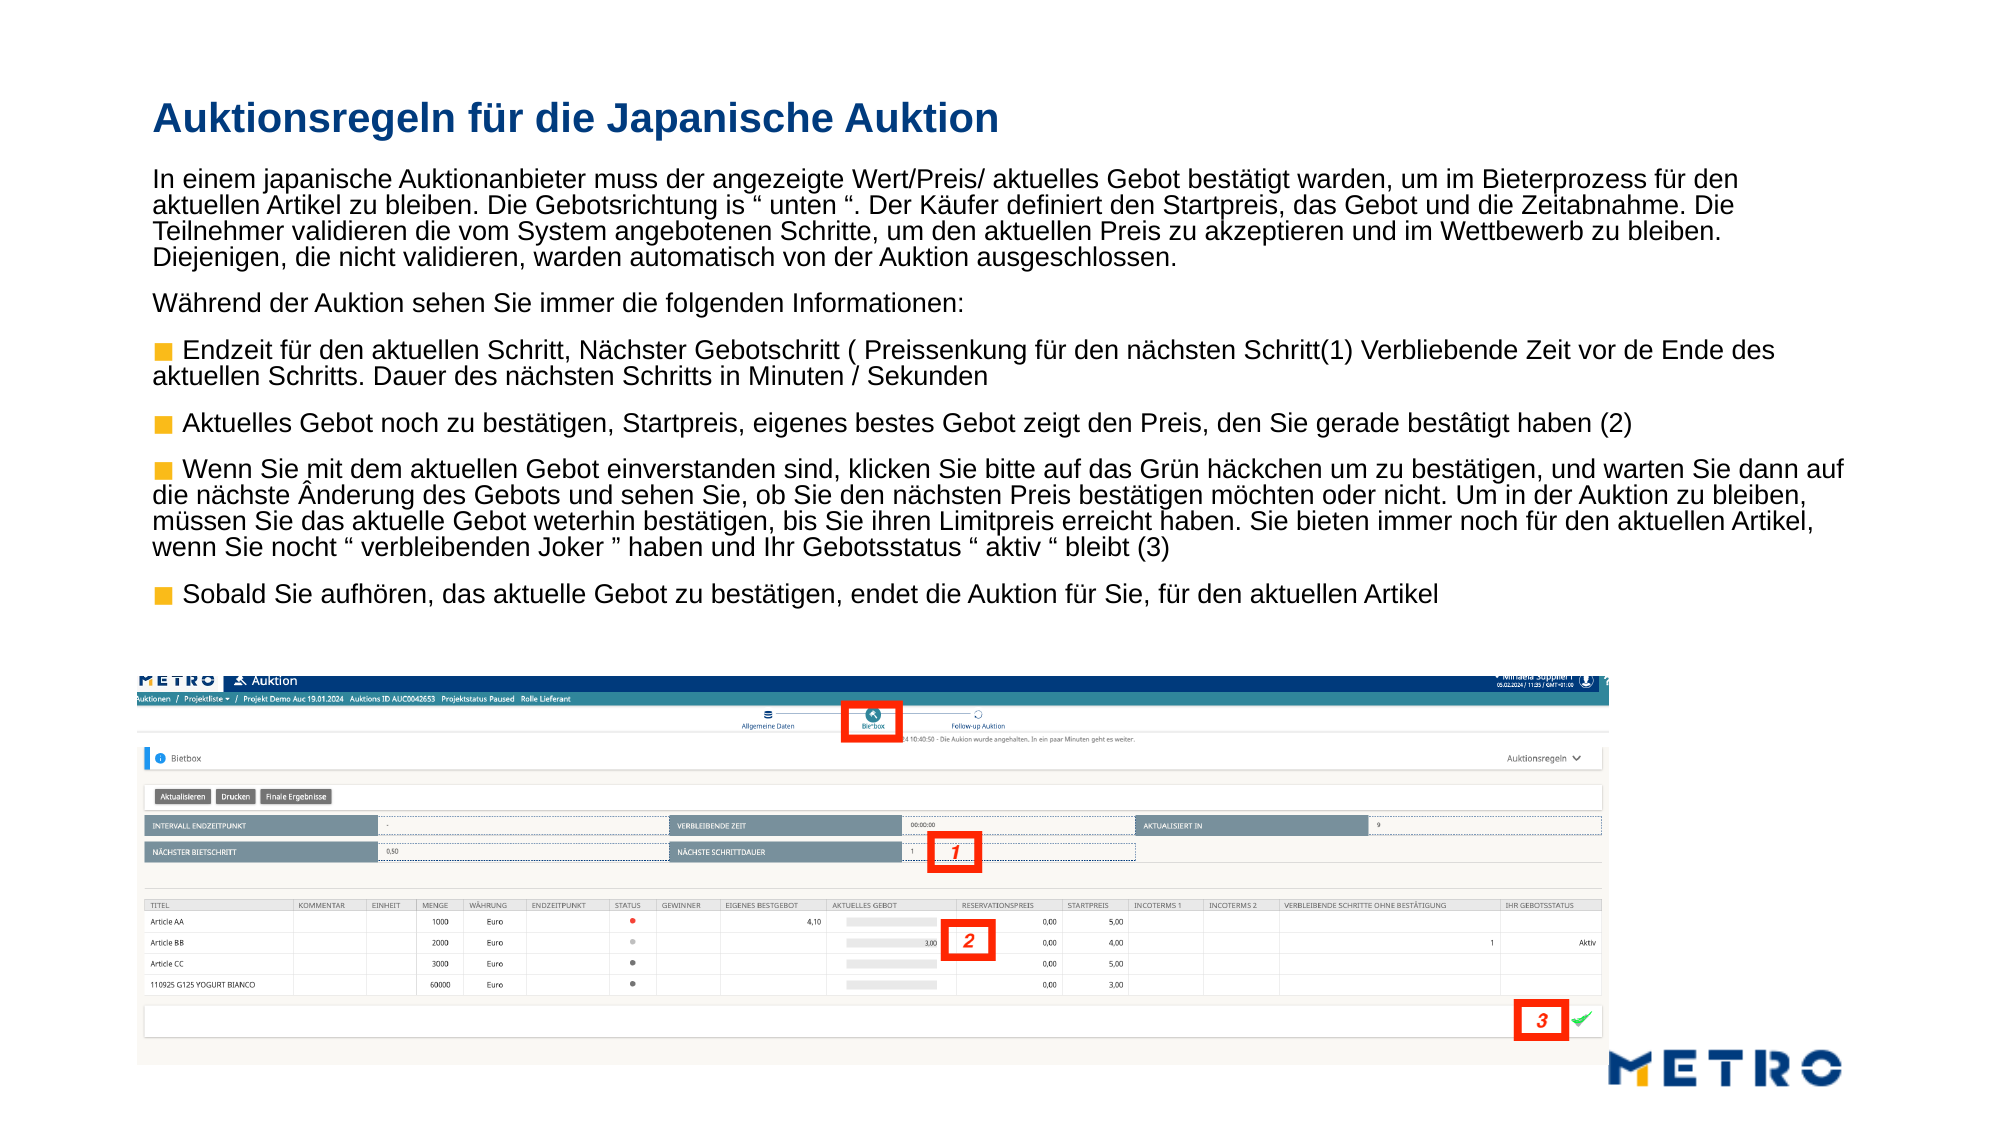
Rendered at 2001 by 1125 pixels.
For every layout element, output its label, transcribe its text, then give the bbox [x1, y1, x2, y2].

picture [137, 676, 1863, 1103]
title Auktionsregeln für die Japanische Auktion [137, 59, 1863, 160]
list In einem japanische Auktionanbieter muss der angezeigte Wert/Preis/ aktuelles Gebot bestätigt warden, um im Bieterprozess für den aktuellen Artikel zu bleiben. Die Gebotsrichtung is “ unten “. Der Käufer definiert den Startpreis, das Gebot und die Zeitabnahme. Die Teilnehmer validieren die vom System angebotenen Schritte, um den aktuellen Preis zu akzeptieren und im Wettbewerb zu bleiben. Diejenigen, die nicht validieren, warden automatisch von der Auktion ausgeschlossen. Während der Auktion sehen Sie immer die folgenden Informationen: ◼ Endzeit für den aktuellen Schritt, Nächster Gebotschritt ( Preissenkung für den nächsten Schritt(1) Verbliebende Zeit vor de Ende des aktuellen Schritts. Dauer des nächsten Schritts in Minuten / Sekunden ◼ Aktuelles Gebot noch zu bestätigen, Startpreis, eigenes bestes Gebot zeigt den Preis, den Sie gerade bestâtigt haben (2) ◼ Wenn Sie mit dem aktuellen Gebot einverstanden sind, klicken Sie bitte auf das Grün häckchen um zu bestätigen, und warten Sie dann auf die nächste Ânderung des Gebots und sehen Sie, ob Sie den nächsten Preis bestätigen möchten oder nicht. Um in der Auktion zu bleiben, müssen Sie das aktuelle Gebot weterhin bestätigen, bis Sie ihren Limitpreis erreicht haben. Sie bieten immer noch für den aktuellen Artikel, wenn Sie nocht “ verbleibenden Joker ” haben und Ihr Gebotsstatus “ aktiv “ bleibt (3) ◼ Sobald Sie aufhören, das aktuelle Gebot zu bestätigen, endet die Auktion für Sie, für den aktuellen Artikel [137, 160, 1863, 1014]
